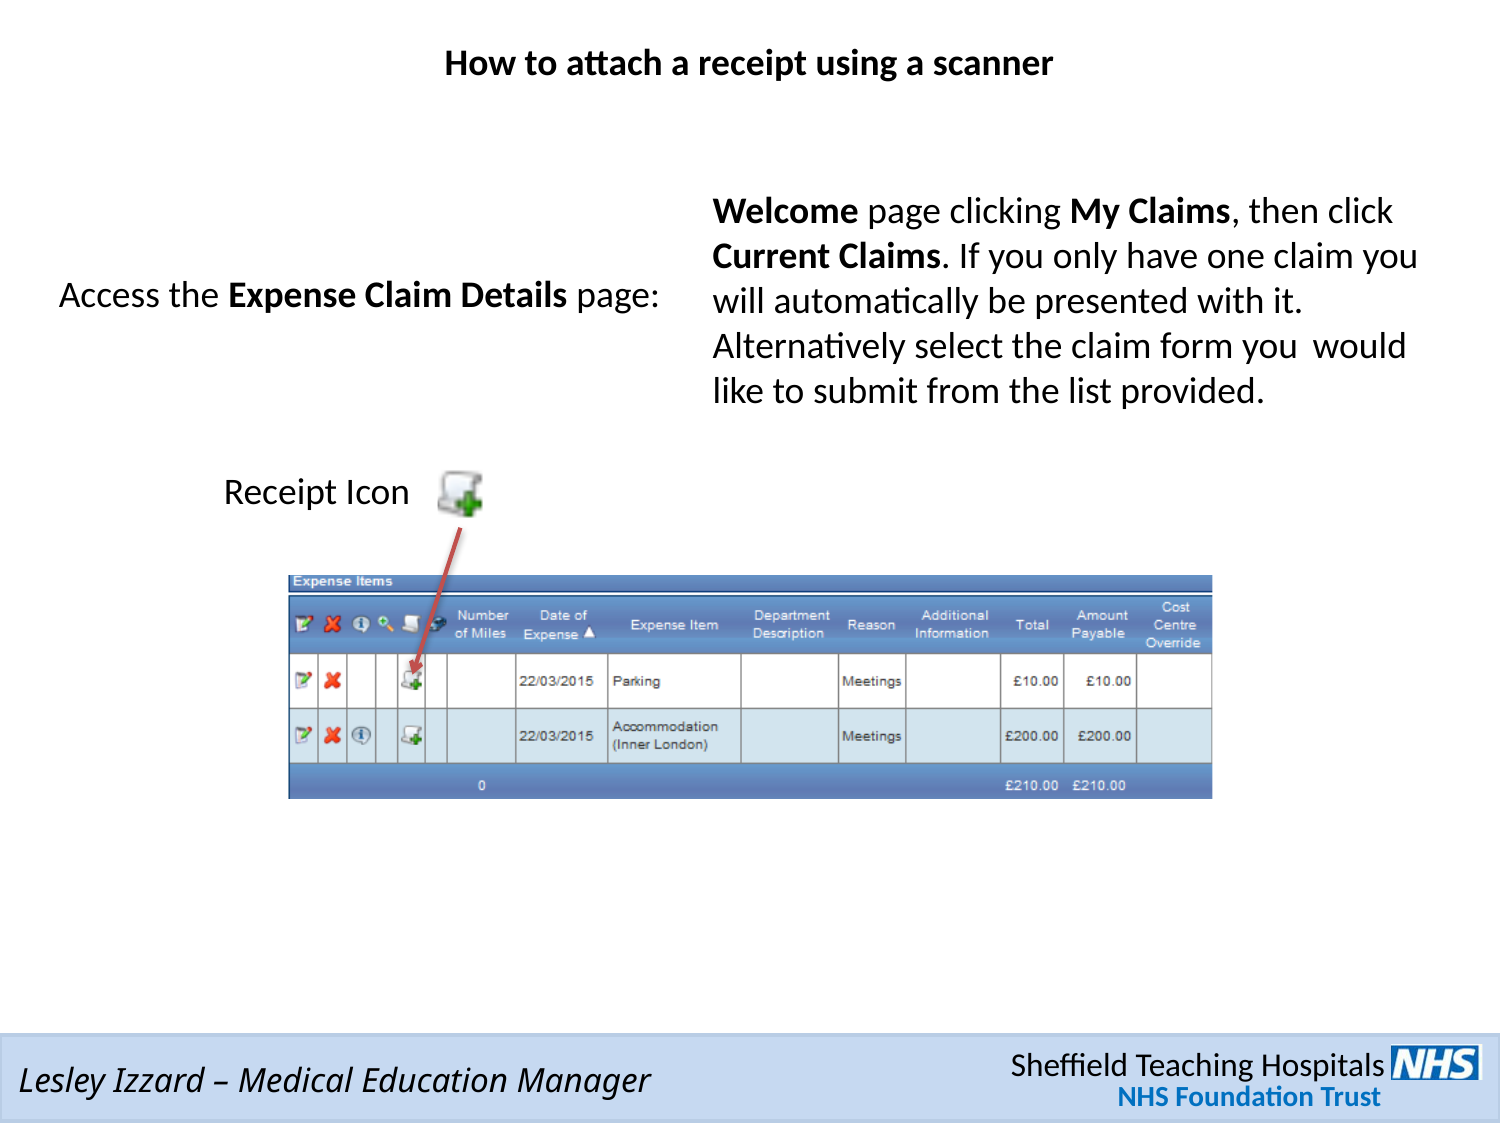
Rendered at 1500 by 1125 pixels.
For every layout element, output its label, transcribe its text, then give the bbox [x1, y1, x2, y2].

text_box [0, 1033, 994, 1123]
text_box How to attach a receipt using a scanner [429, 30, 1070, 91]
text_box Access the Expense Claim Details page: [44, 262, 676, 323]
text_box Lesley Izzard – Medical Education Manager [3, 1051, 667, 1107]
picture [287, 574, 1213, 799]
text_box [1480, 1033, 1500, 1123]
text_box Welcome page clicking My Claims, then click Current Claims. If you only have one claim you will automatically be presented with it. Alternatively select the claim form you would like to submit from the list provided. [697, 178, 1448, 419]
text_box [993, 1035, 1483, 1122]
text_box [207, 459, 484, 675]
